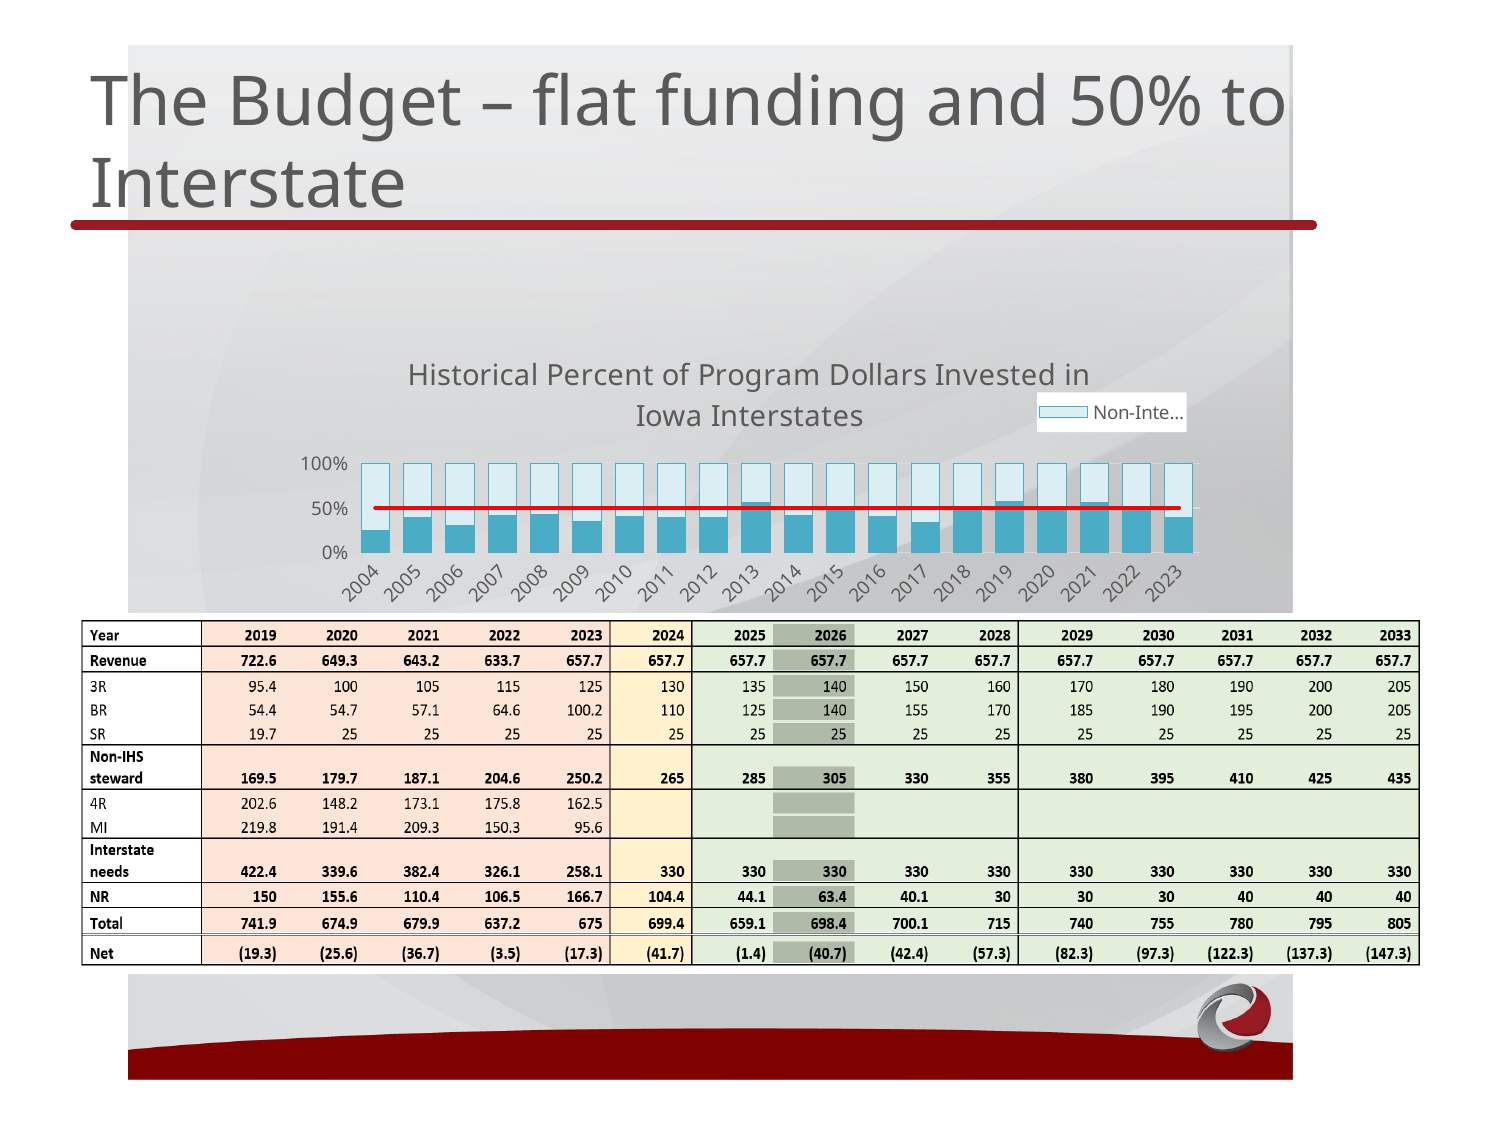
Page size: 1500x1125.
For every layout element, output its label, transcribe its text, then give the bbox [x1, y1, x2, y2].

chart [281, 331, 1219, 615]
title The Budget – flat funding and 50% to Interstate [75, 45, 1425, 233]
picture [0, 0, 1500, 1125]
